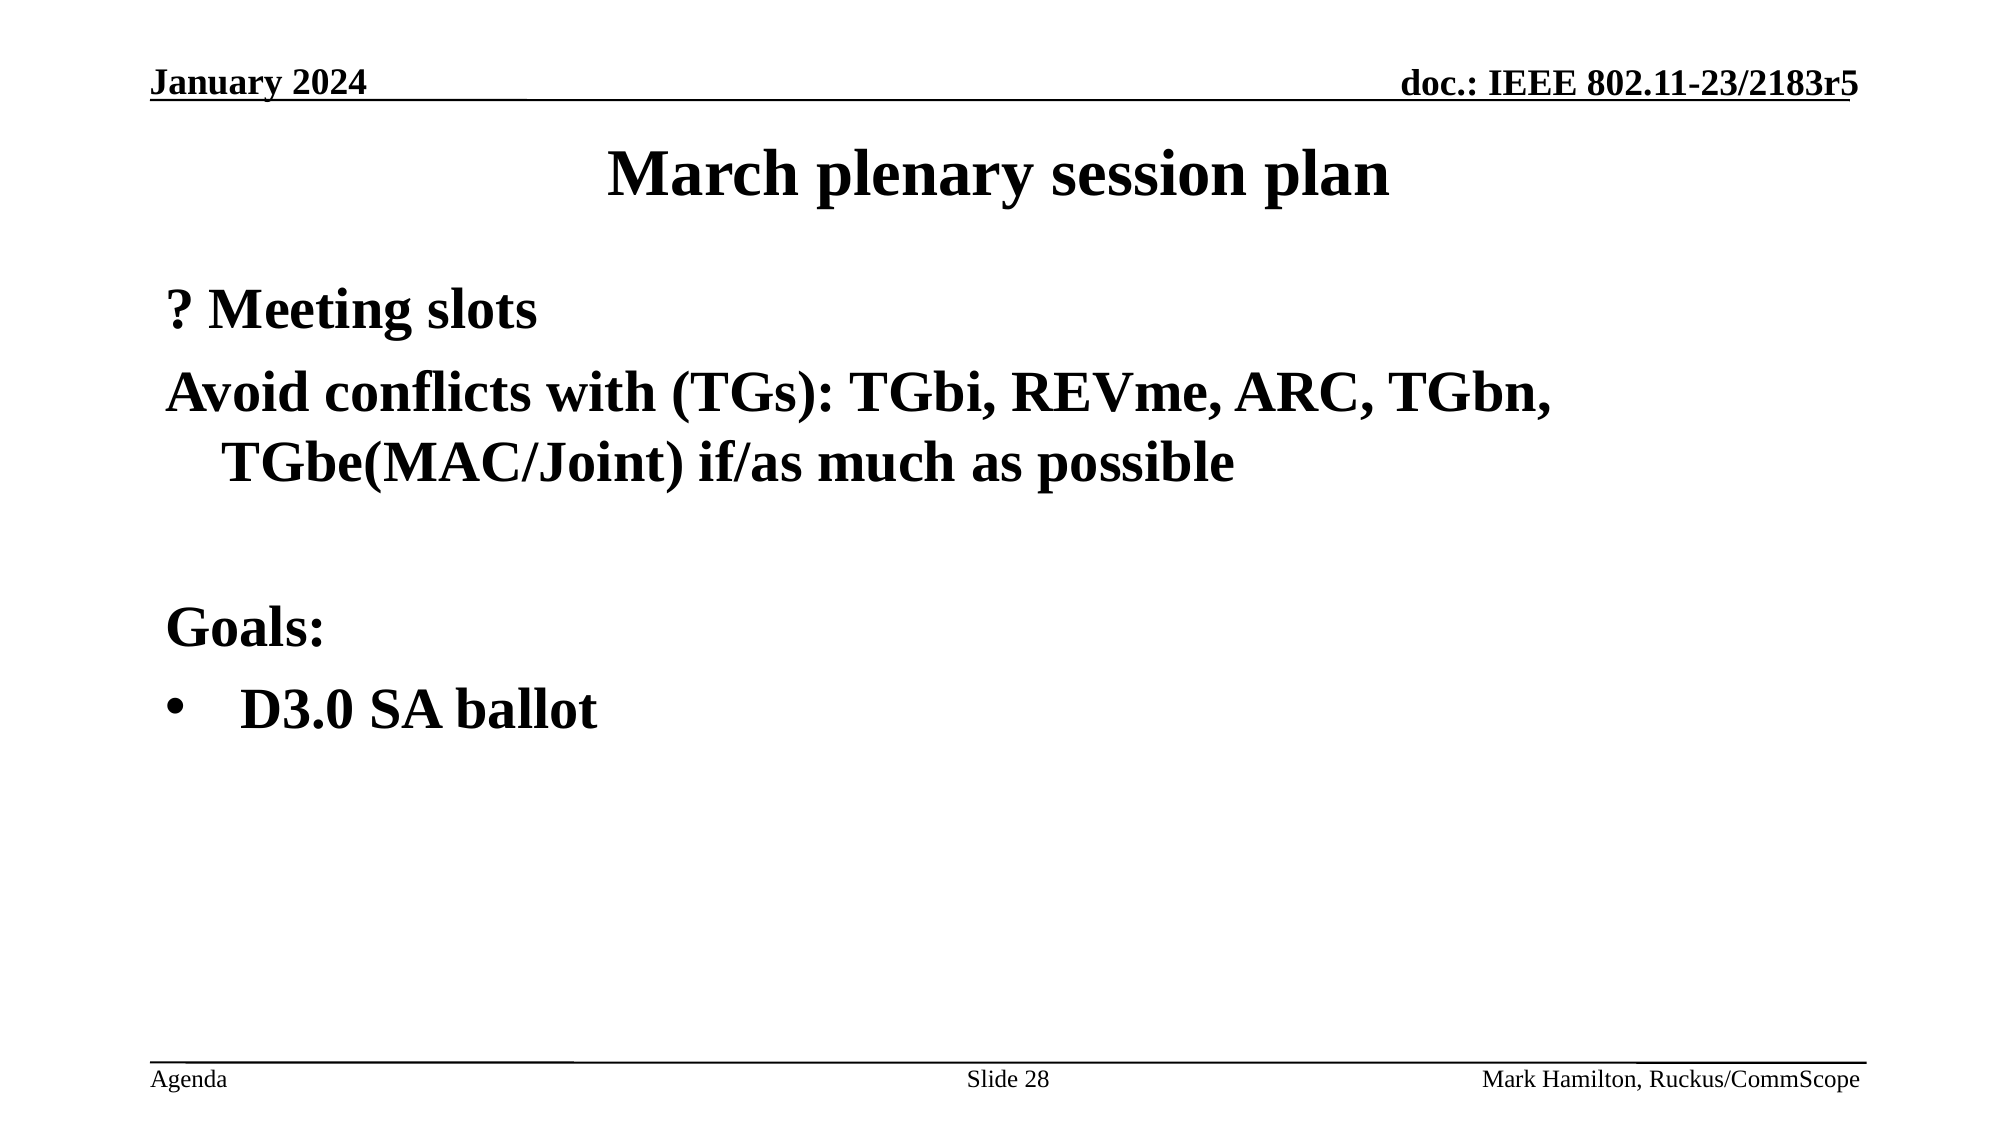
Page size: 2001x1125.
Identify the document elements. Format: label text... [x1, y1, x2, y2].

list ? Meeting slots Avoid conflicts with (TGs): TGbi, REVme, ARC, TGbn, TGbe(MAC/Joint) if/as much as possible Goals: D3.0 SA ballot [149, 262, 1850, 938]
title March plenary session plan [149, 112, 1850, 226]
slide_number Slide 28 [950, 1061, 1067, 1123]
